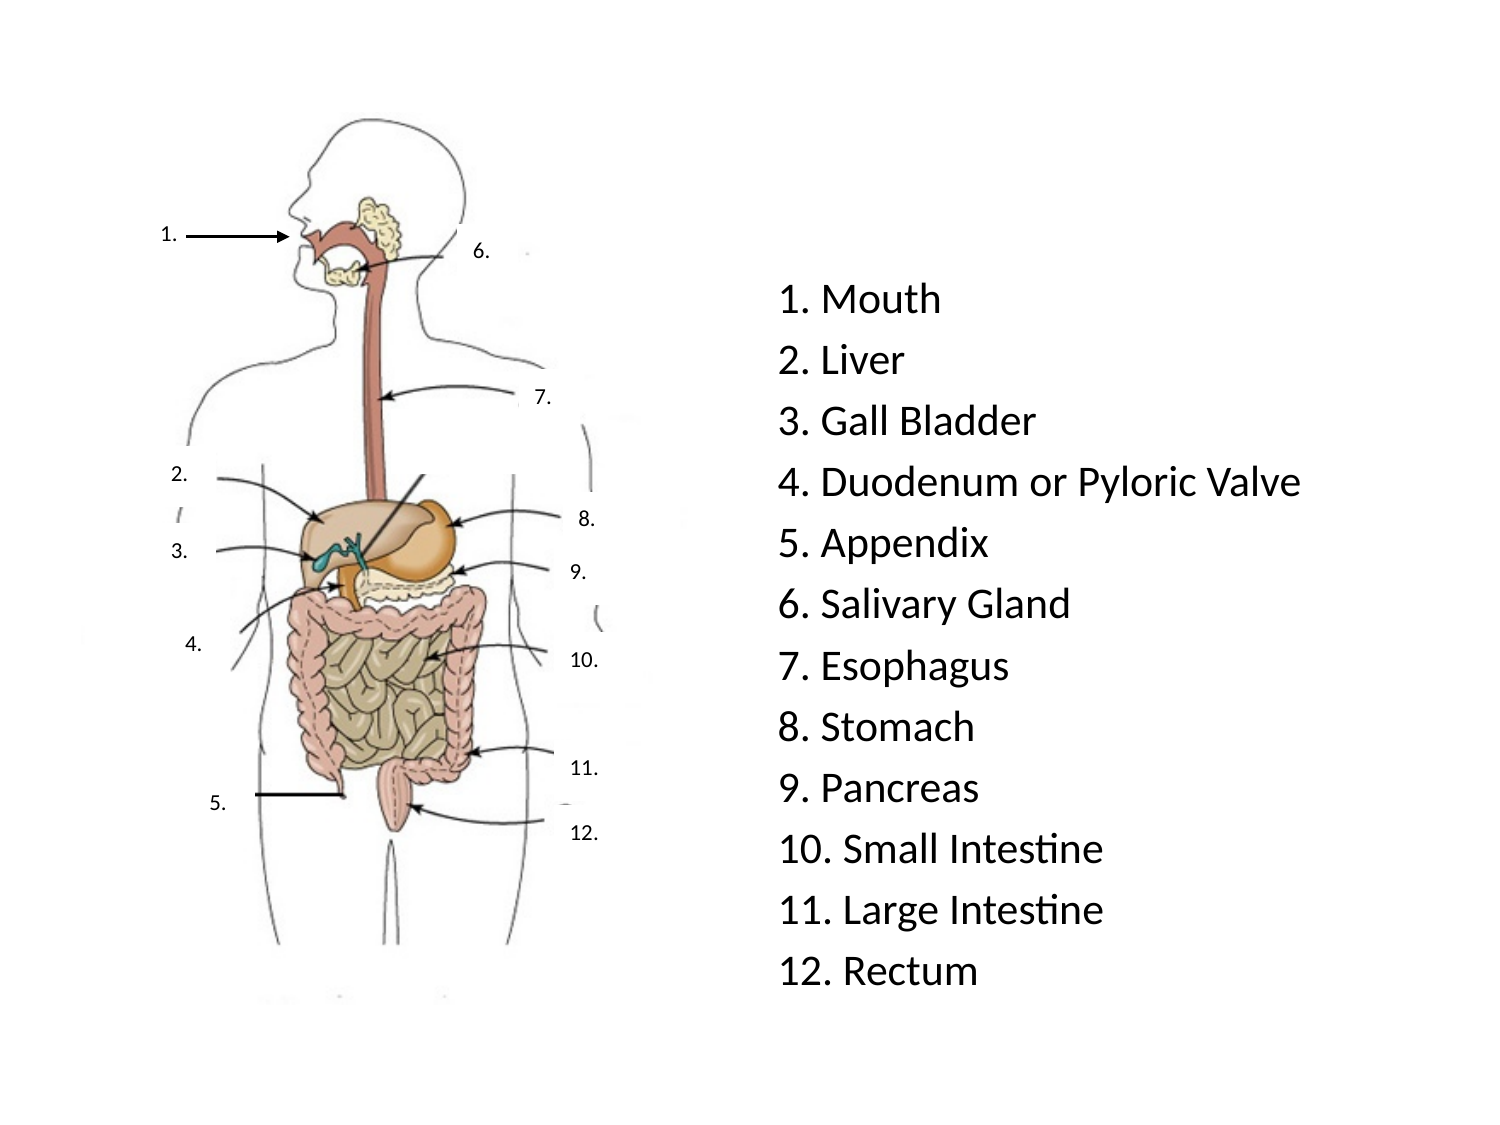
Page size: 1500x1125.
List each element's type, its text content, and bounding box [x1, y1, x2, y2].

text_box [144, 206, 643, 873]
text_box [186, 236, 537, 475]
list 1. Mouth 2. Liver 3. Gall Bladder 4. Duodenum or Pyloric Valve 5. Appendix 6. Salivary Gland 7. Esophagus 8. Stomach 9. Pancreas 10. Small Intestine 11. Large Intestine 12. Rectum [762, 262, 1425, 1005]
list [80, 112, 688, 1006]
